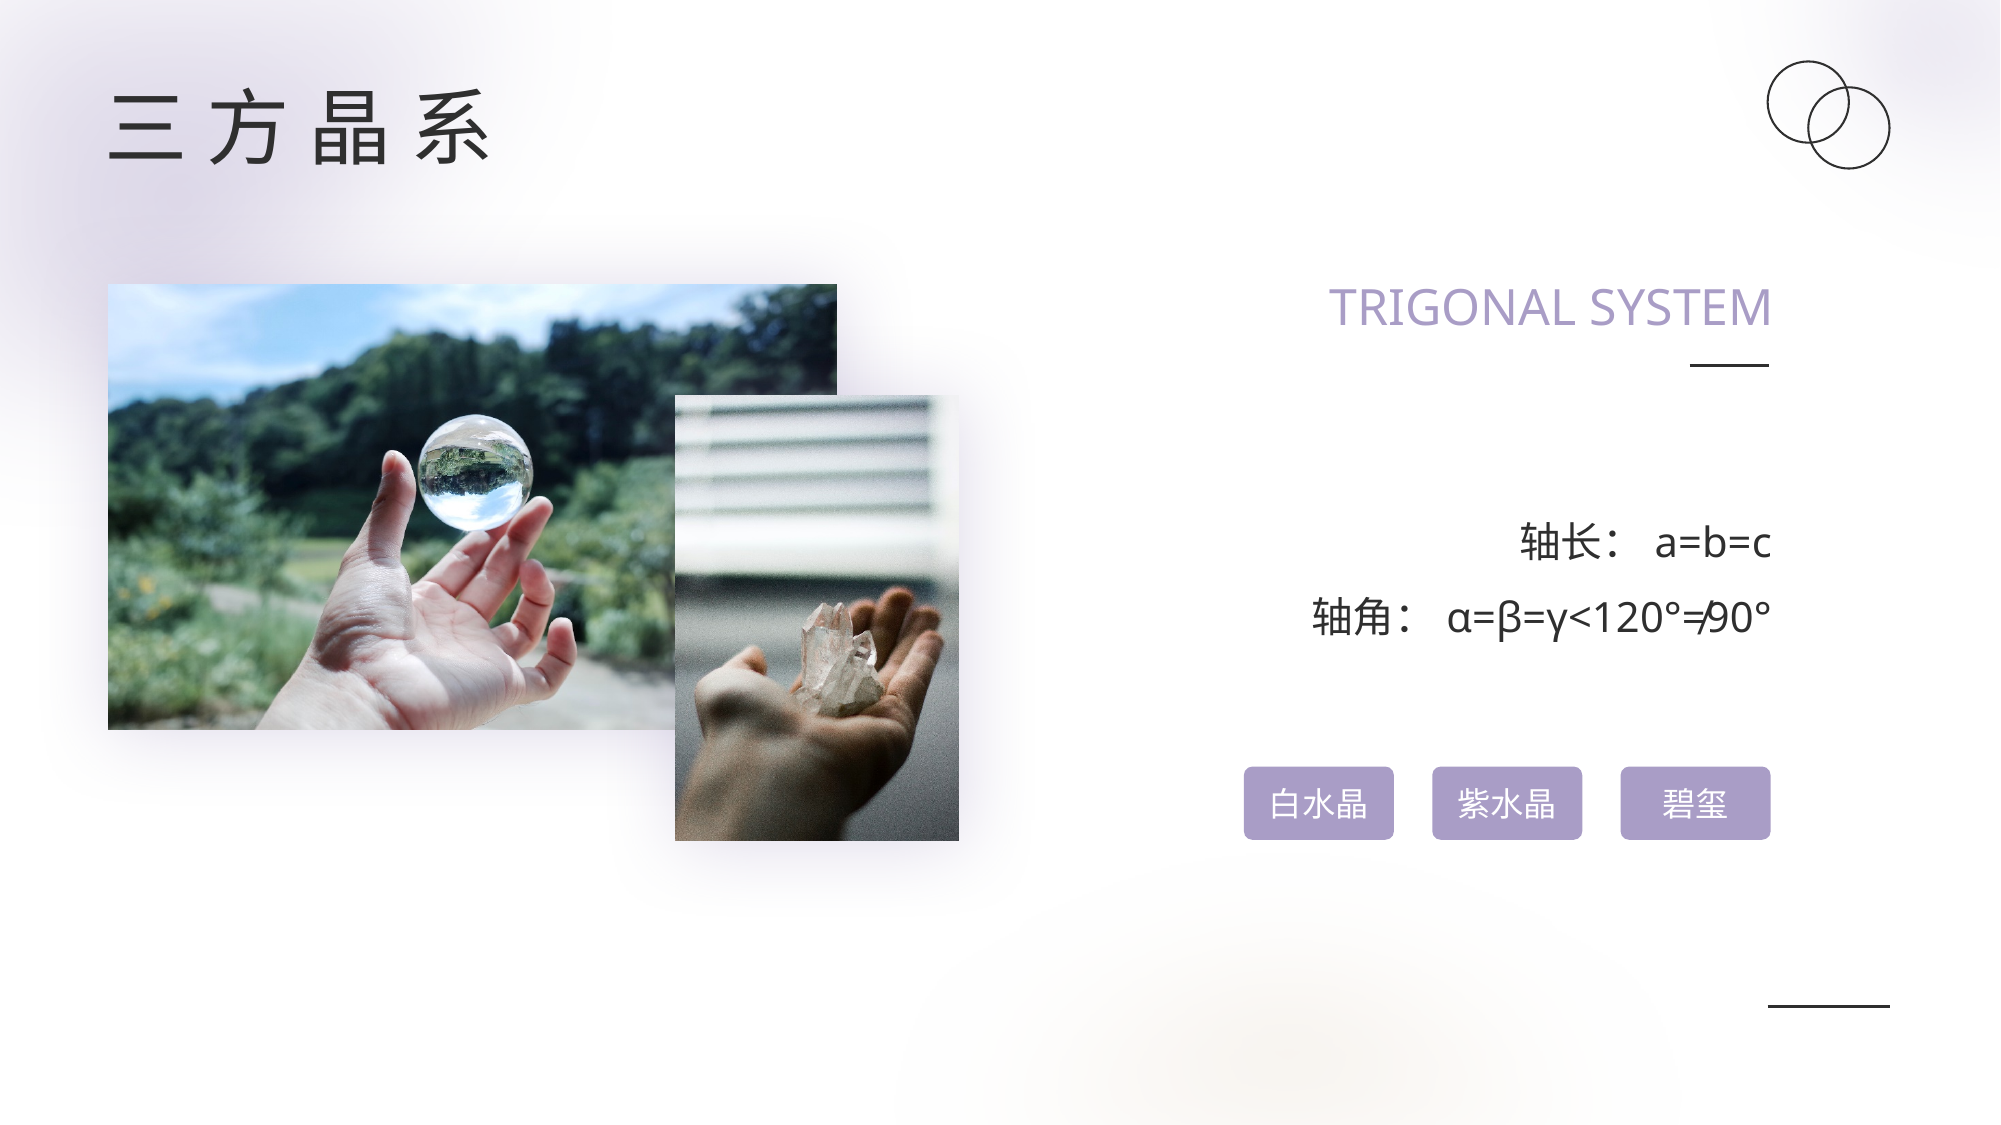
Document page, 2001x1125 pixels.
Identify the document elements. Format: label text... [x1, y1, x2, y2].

text_box 三 方 晶 系 [89, 67, 530, 184]
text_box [1243, 766, 1394, 840]
text_box 轴长：a=b=c 轴角：α=β=γ<120°≠90° [1244, 483, 1787, 642]
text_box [1620, 766, 1771, 840]
picture [108, 284, 959, 841]
text_box TRIGONAL SYSTEM [1255, 268, 1789, 344]
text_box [1432, 766, 1583, 840]
